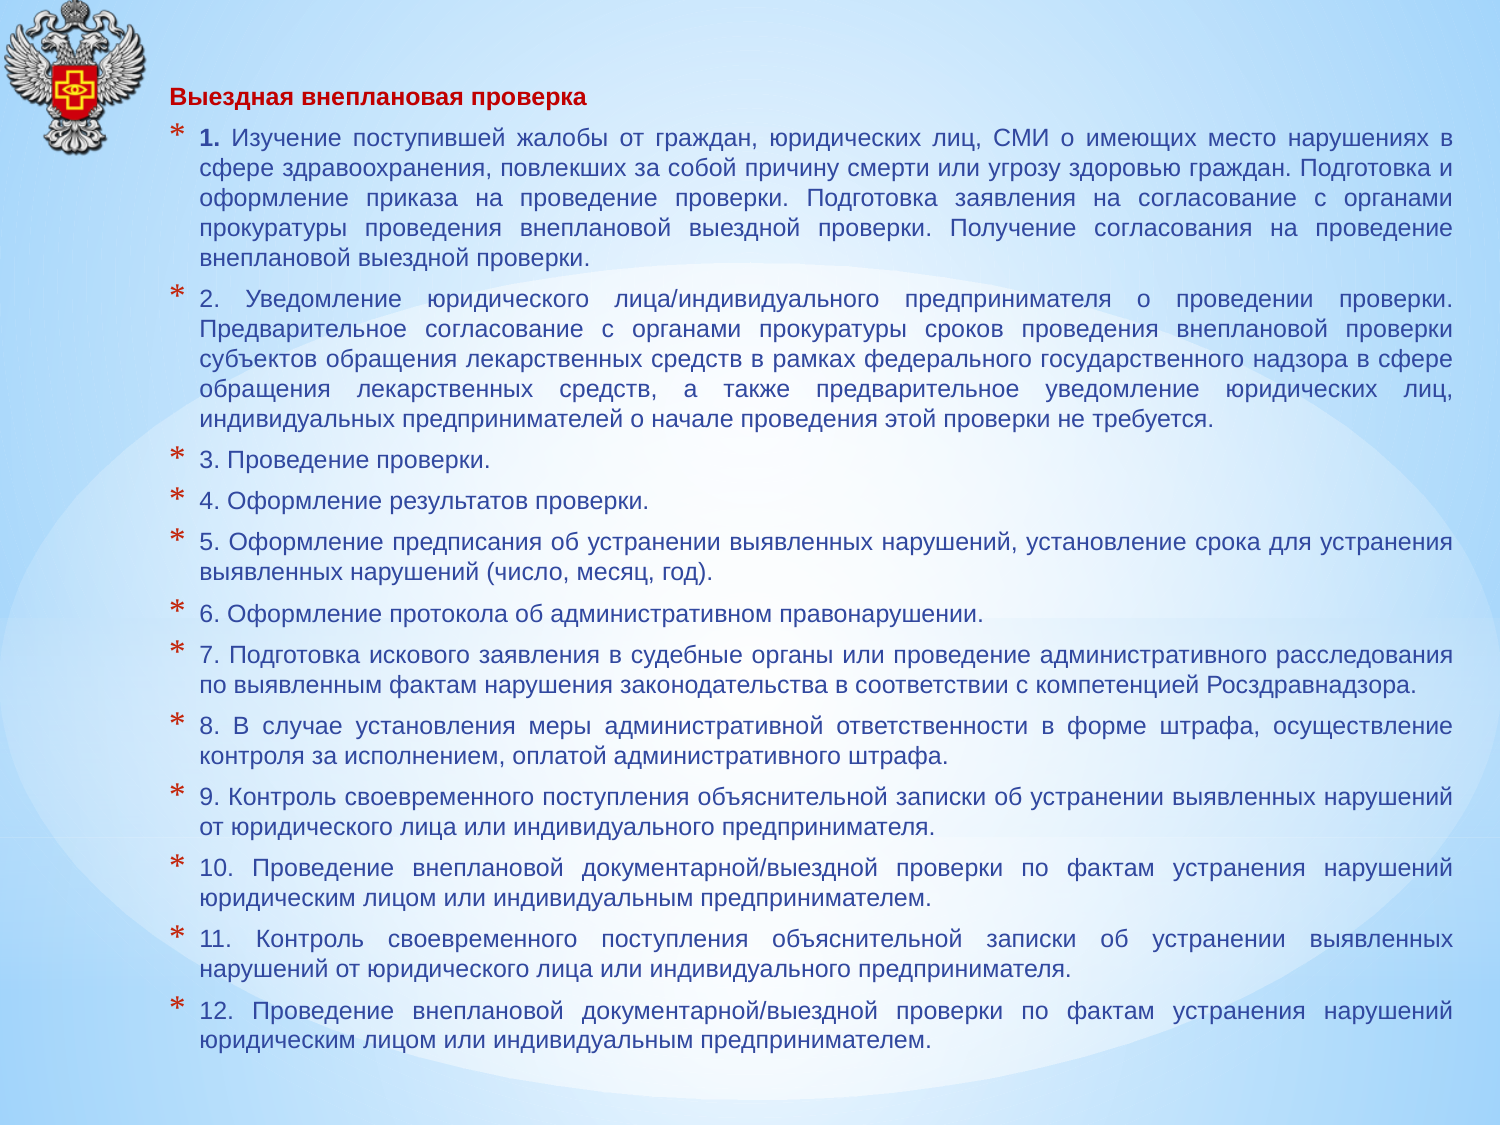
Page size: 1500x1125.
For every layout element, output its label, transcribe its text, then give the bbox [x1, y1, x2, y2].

list Выездная внеплановая проверка 1. Изучение поступившей жалобы от граждан, юридических лиц, СМИ о имеющих место нарушениях в сфере здравоохранения, повлекших за собой причину смерти или угрозу здоровью граждан. Подготовка и оформление приказа на проведение проверки. Подготовка заявления на согласование с органами прокуратуры проведения внеплановой выездной проверки. Получение согласования на проведение внеплановой выездной проверки. 2. Уведомление юридического лица/индивидуального предпринимателя о проведении проверки. Предварительное согласование с органами прокуратуры сроков проведения внеплановой проверки субъектов обращения лекарственных средств в рамках федерального государственного надзора в сфере обращения лекарственных средств, а также предварительное уведомление юридических лиц, индивидуальных предпринимателей о начале проведения этой проверки не требуется. 3. Проведение проверки. 4. Оформление результатов проверки. 5. Оформление предписания об устранении выявленных нарушений, установление срока для устранения выявленных нарушений (число, месяц, год). 6. Оформление протокола об административном правонарушении. 7. Подготовка искового заявления в судебные органы или проведение административного расследования по выявленным фактам нарушения законодательства в соответствии с компетенцией Росздравнадзора. 8. В случае установления меры административной ответственности в форме штрафа, осуществление контроля за исполнением, оплатой административного штрафа. 9. Контроль своевременного поступления объяснительной записки об устранении выявленных нарушений от юридического лица или индивидуального предпринимателя. 10. Проведение внеплановой документарной/выездной проверки по фактам устранения нарушений юридическим лицом или индивидуальным предпринимателем. 11. Контроль своевременного поступления объяснительной записки об устранении выявленных нарушений от юридического лица или индивидуального предпринимателя. 12. Проведение внеплановой документарной/выездной проверки по фактам устранения нарушений юридическим лицом или индивидуальным предпринимателем. [146, 72, 1471, 1035]
picture [4, 0, 148, 156]
